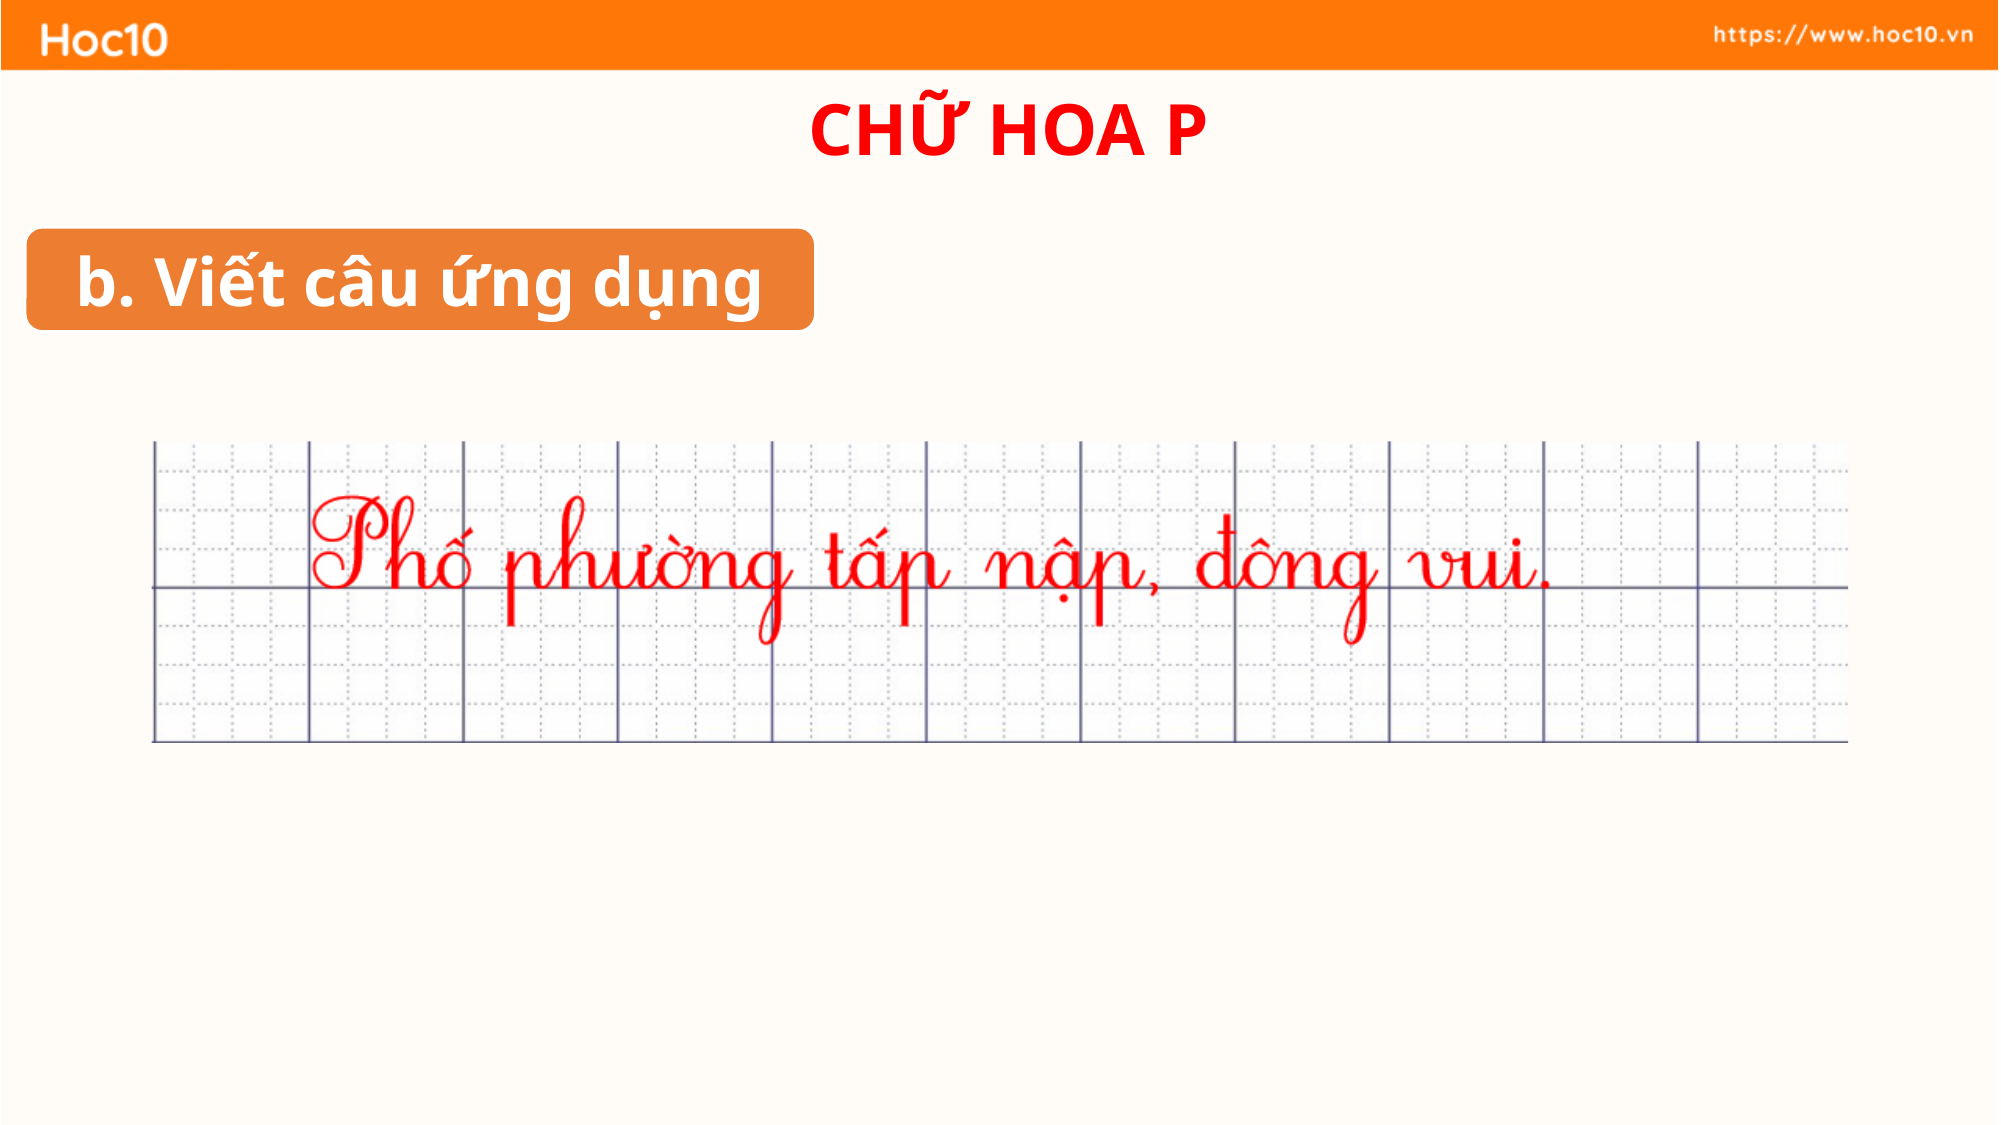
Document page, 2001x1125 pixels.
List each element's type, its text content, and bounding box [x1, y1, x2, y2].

text_box CHỮ HOA P [793, 76, 1561, 177]
text_box b. Viết câu ứng dụng [23, 225, 818, 334]
picture [1, 0, 1998, 1125]
